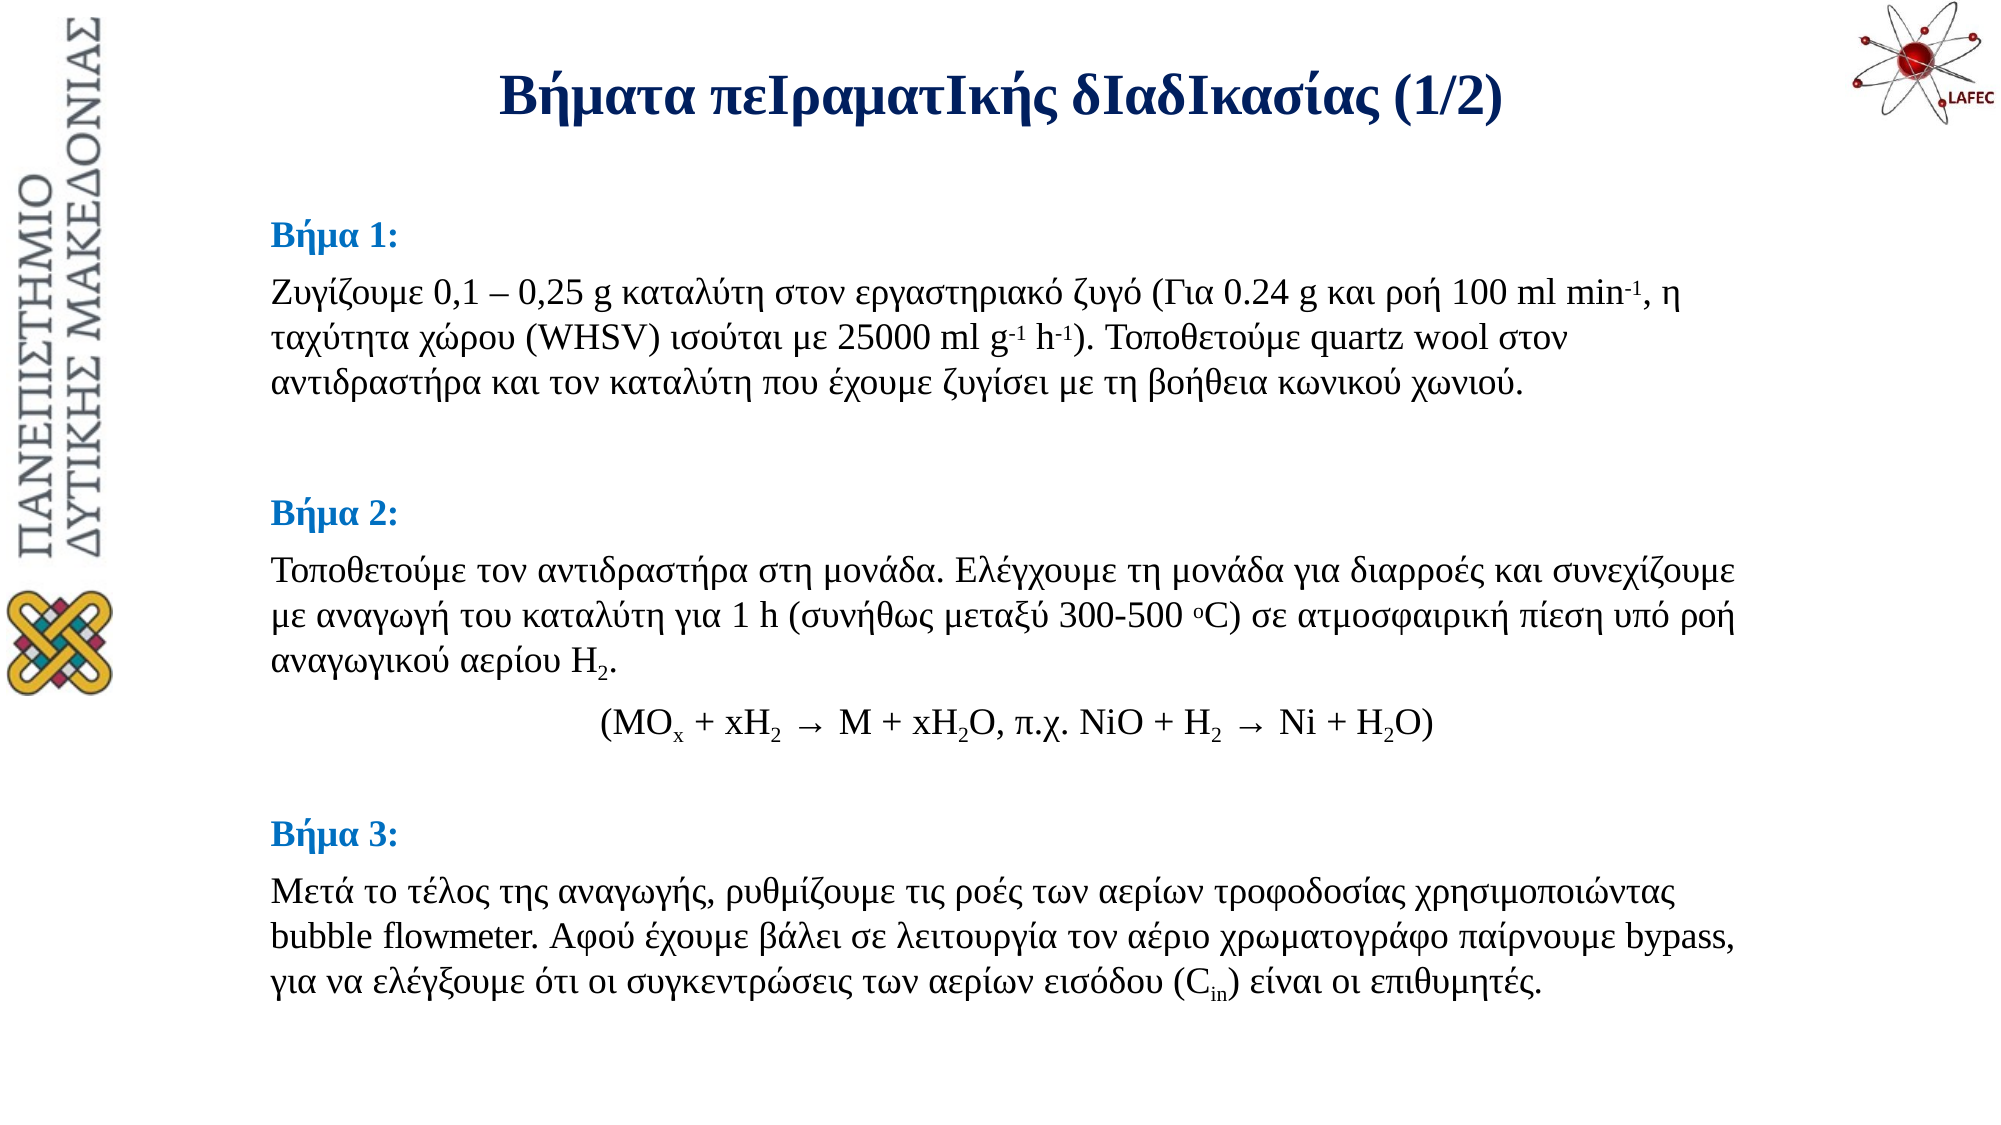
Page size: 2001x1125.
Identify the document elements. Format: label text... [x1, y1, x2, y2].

picture [1845, 0, 2000, 126]
text_box Βήμα 1: Ζυγίζουμε 0,1 – 0,25 g καταλύτη στον εργαστηριακό ζυγό (Για 0.24 g και ροή 100 ml min-1, η ταχύτητα χώρου (WHSV) ισούται με 25000 ml g-1 h-1). Τοποθετούμε quartz wool στον αντιδραστήρα και τον καταλύτη που έχουμε ζυγίσει με τη βοήθεια κωνικού χωνιού. Βήμα 2: Τοποθετούμε τον αντιδραστήρα στη μονάδα. Ελέγχουμε τη μονάδα για διαρροές και συνεχίζουμε με αναγωγή του καταλύτη για 1 h (συνήθως μεταξύ 300-500 οC) σε ατμοσφαιρική πίεση υπό ροή αναγωγικού αερίου Η2. (MOx + xH2 → M + xH2O, π.χ. NiO + H2 → Ni + H2O) Βήμα 3: Μετά το τέλος της αναγωγής, ρυθμίζουμε τις ροές των αερίων τροφοδοσίας χρησιμοποιώντας bubble flowmeter. Αφού έχουμε βάλει σε λειτουργία τον αέριο χρωματογράφο παίρνουμε bypass, για να ελέγξουμε ότι οι συγκεντρώσεις των αερίων εισόδου (Cin) είναι οι επιθυμητές. [260, 194, 1746, 1006]
title Βήματα πειραματικής διαδικασίας (1/2) [455, 21, 1512, 194]
picture [5, 16, 113, 696]
